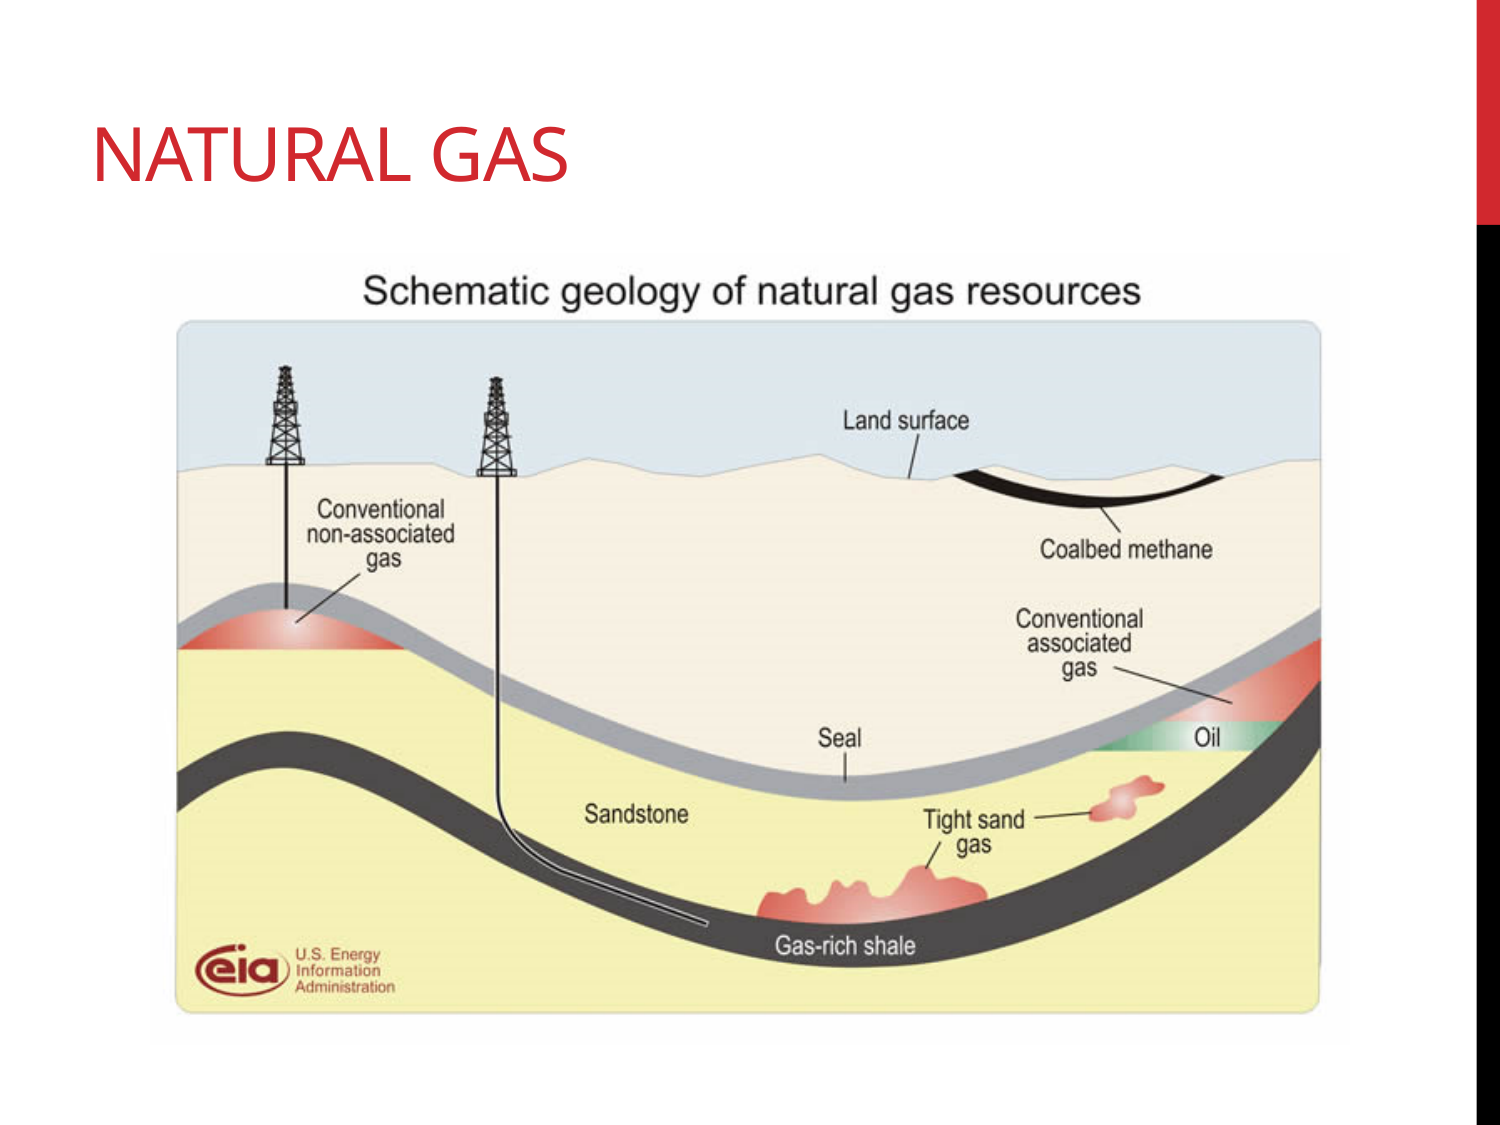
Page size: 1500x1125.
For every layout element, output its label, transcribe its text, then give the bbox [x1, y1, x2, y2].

title Natural gas [75, 62, 1025, 204]
picture [149, 253, 1351, 1045]
